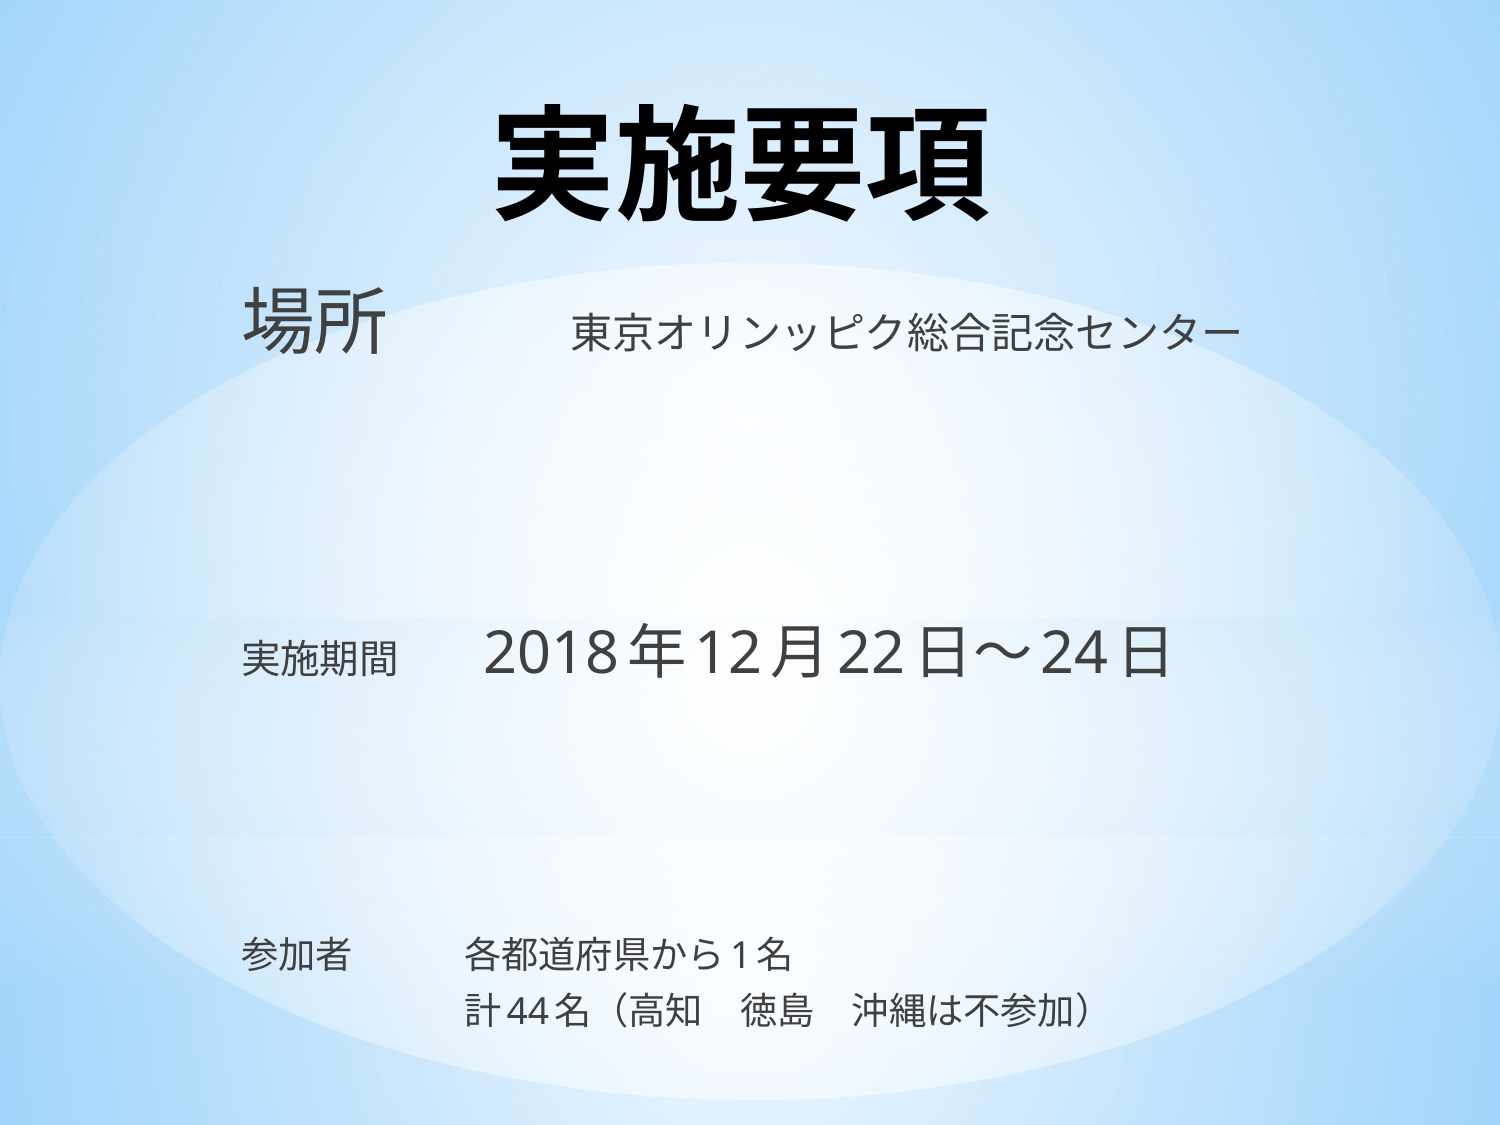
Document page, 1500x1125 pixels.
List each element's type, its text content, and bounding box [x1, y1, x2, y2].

list 場所 東京オリンッピク総合記念センター 実施期間 2018年12月22日～24日 参加者 各都道府県から1名 計44名（高知 徳島 沖縄は不参加） [218, 267, 1341, 1053]
title 実施要項 [206, 78, 1275, 244]
